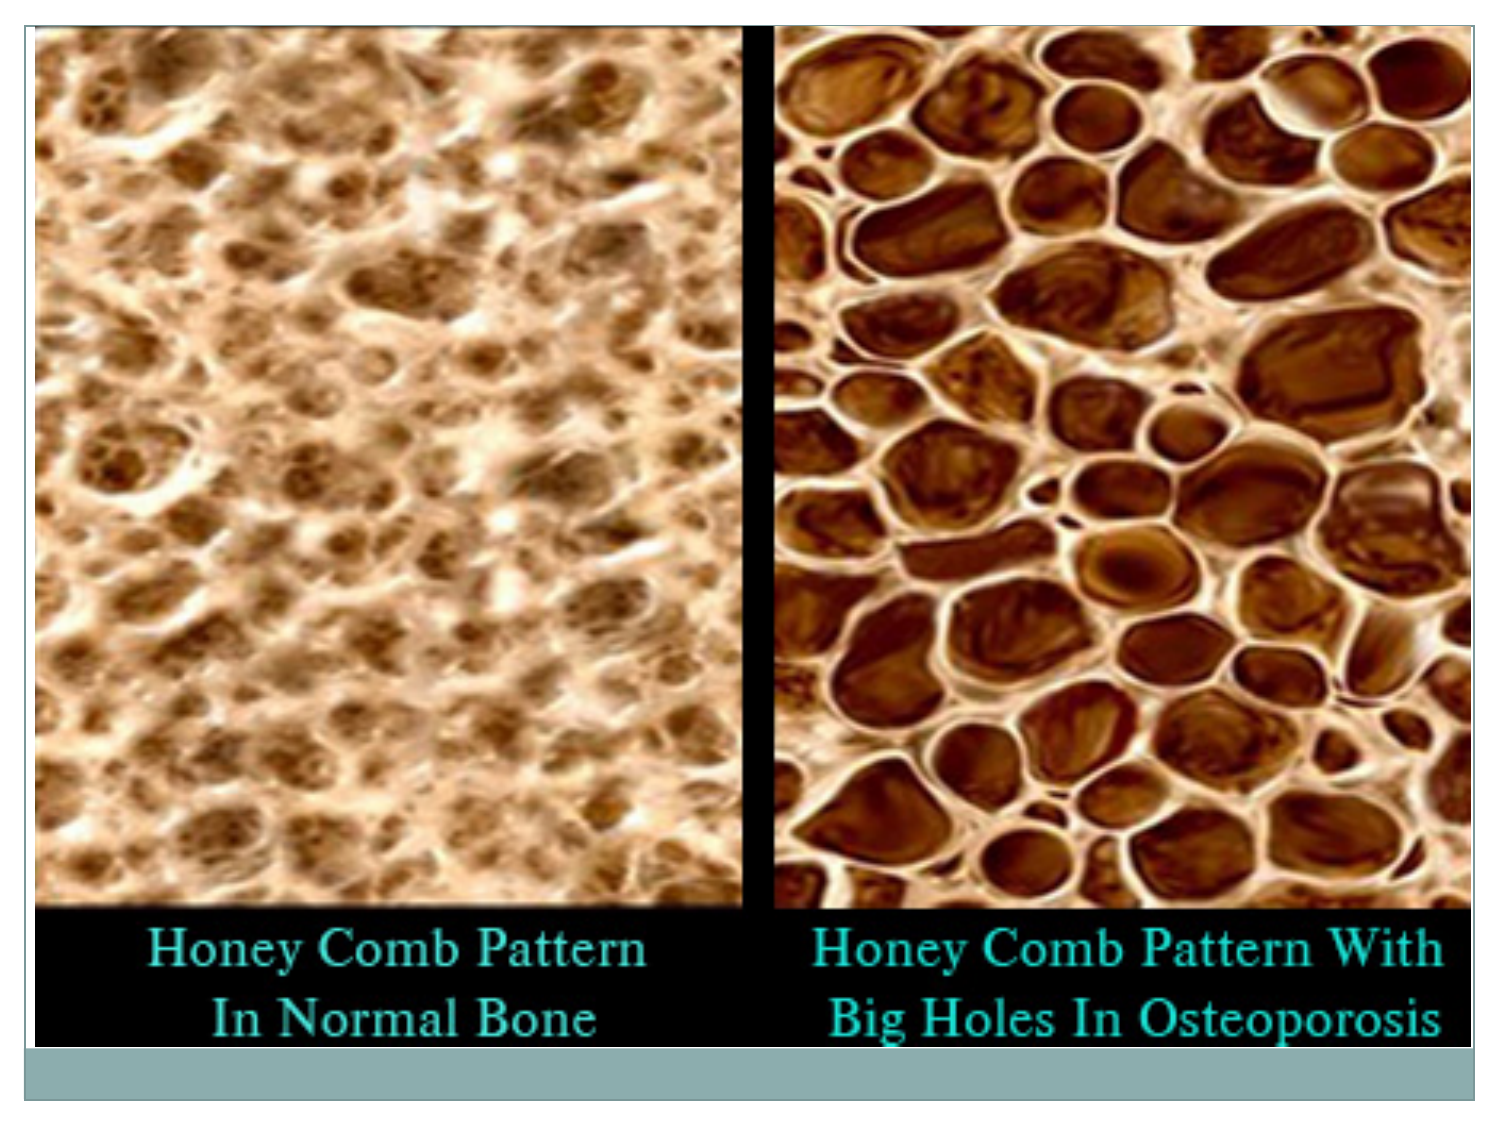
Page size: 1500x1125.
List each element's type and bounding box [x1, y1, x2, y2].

picture [35, 26, 1471, 1047]
